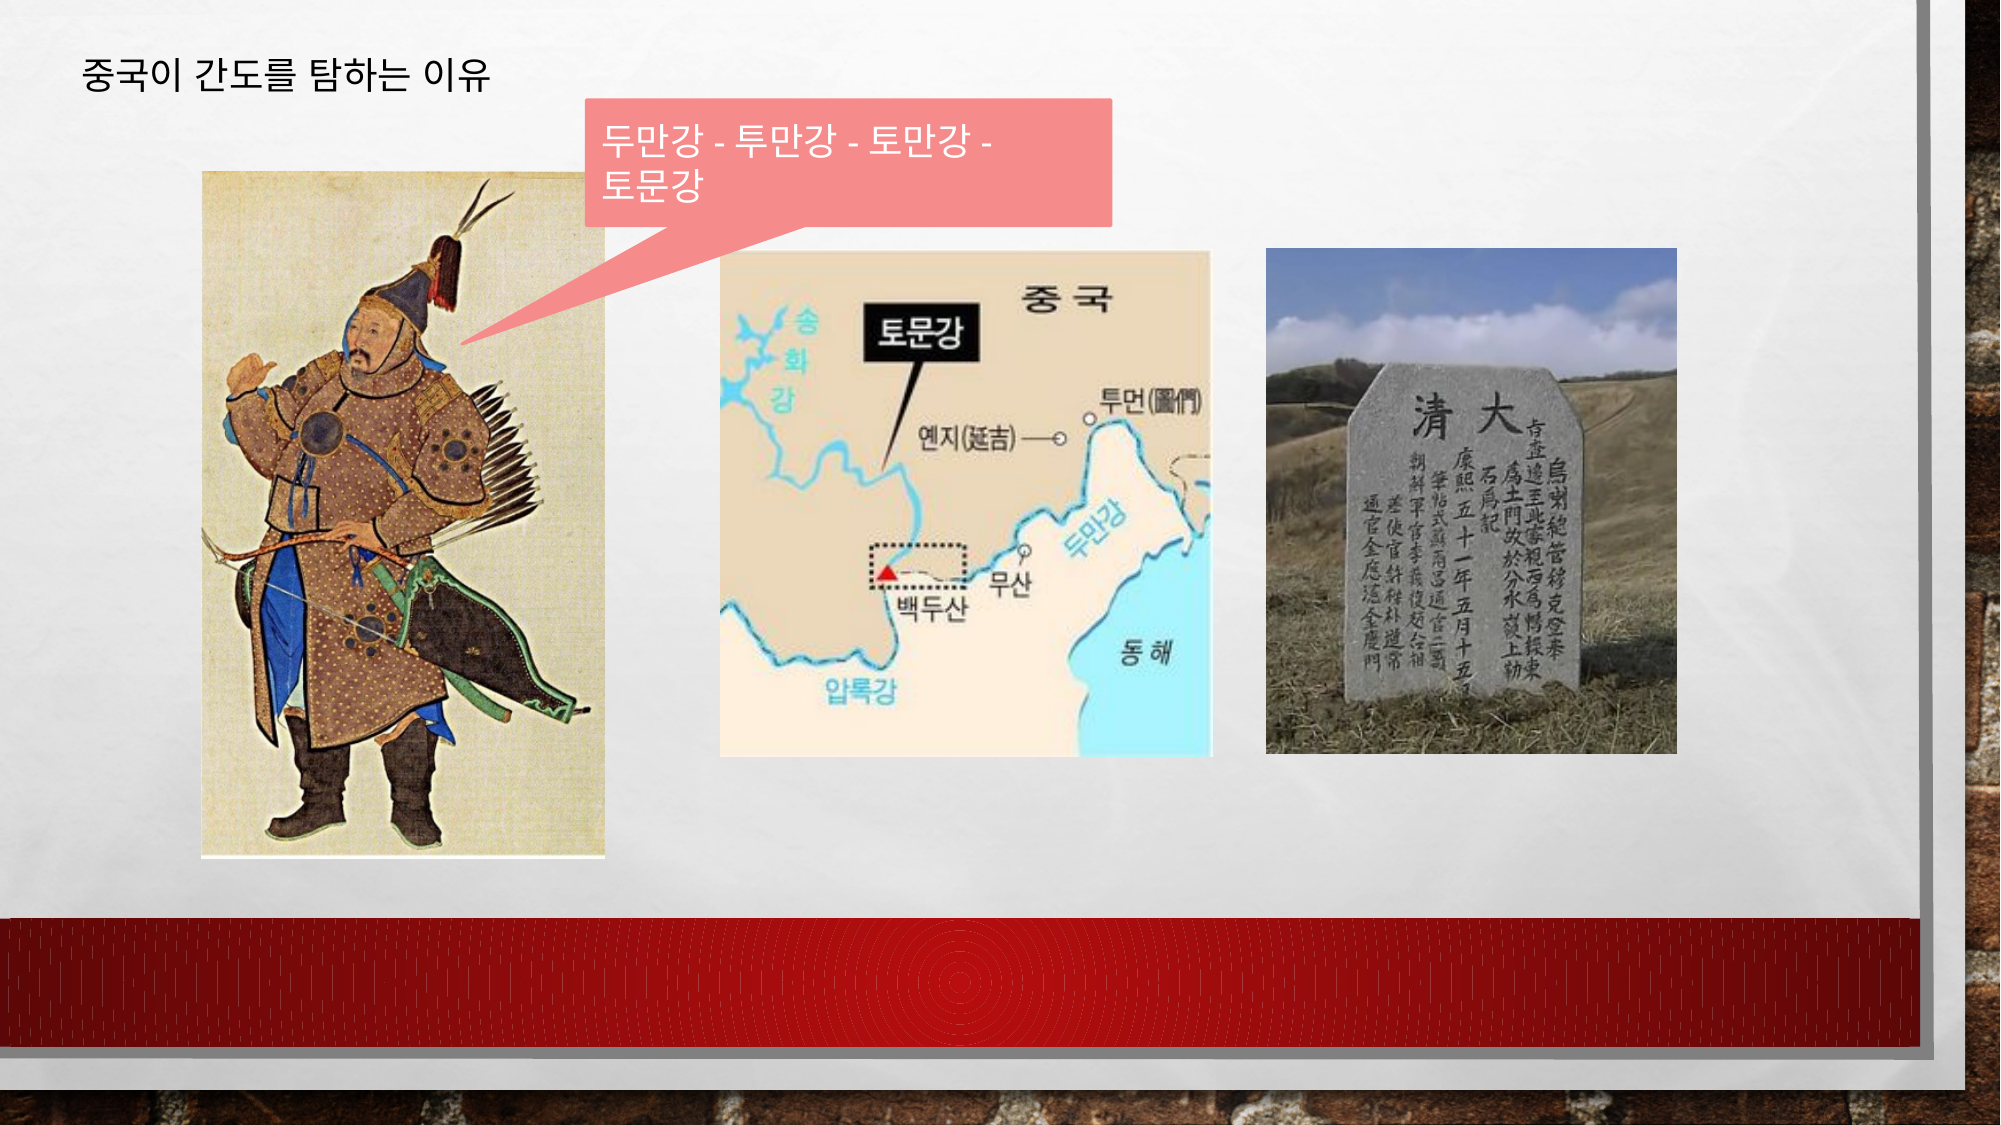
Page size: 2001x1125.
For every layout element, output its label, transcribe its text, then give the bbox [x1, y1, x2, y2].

text_box 중국이 간도를 탐하는 이유 [66, 44, 583, 105]
picture [1265, 248, 1678, 754]
picture [201, 171, 606, 860]
picture [0, 0, 2000, 1125]
text_box 두만강-투만강-토만강-토문강 [584, 98, 1113, 296]
picture [719, 249, 1213, 757]
